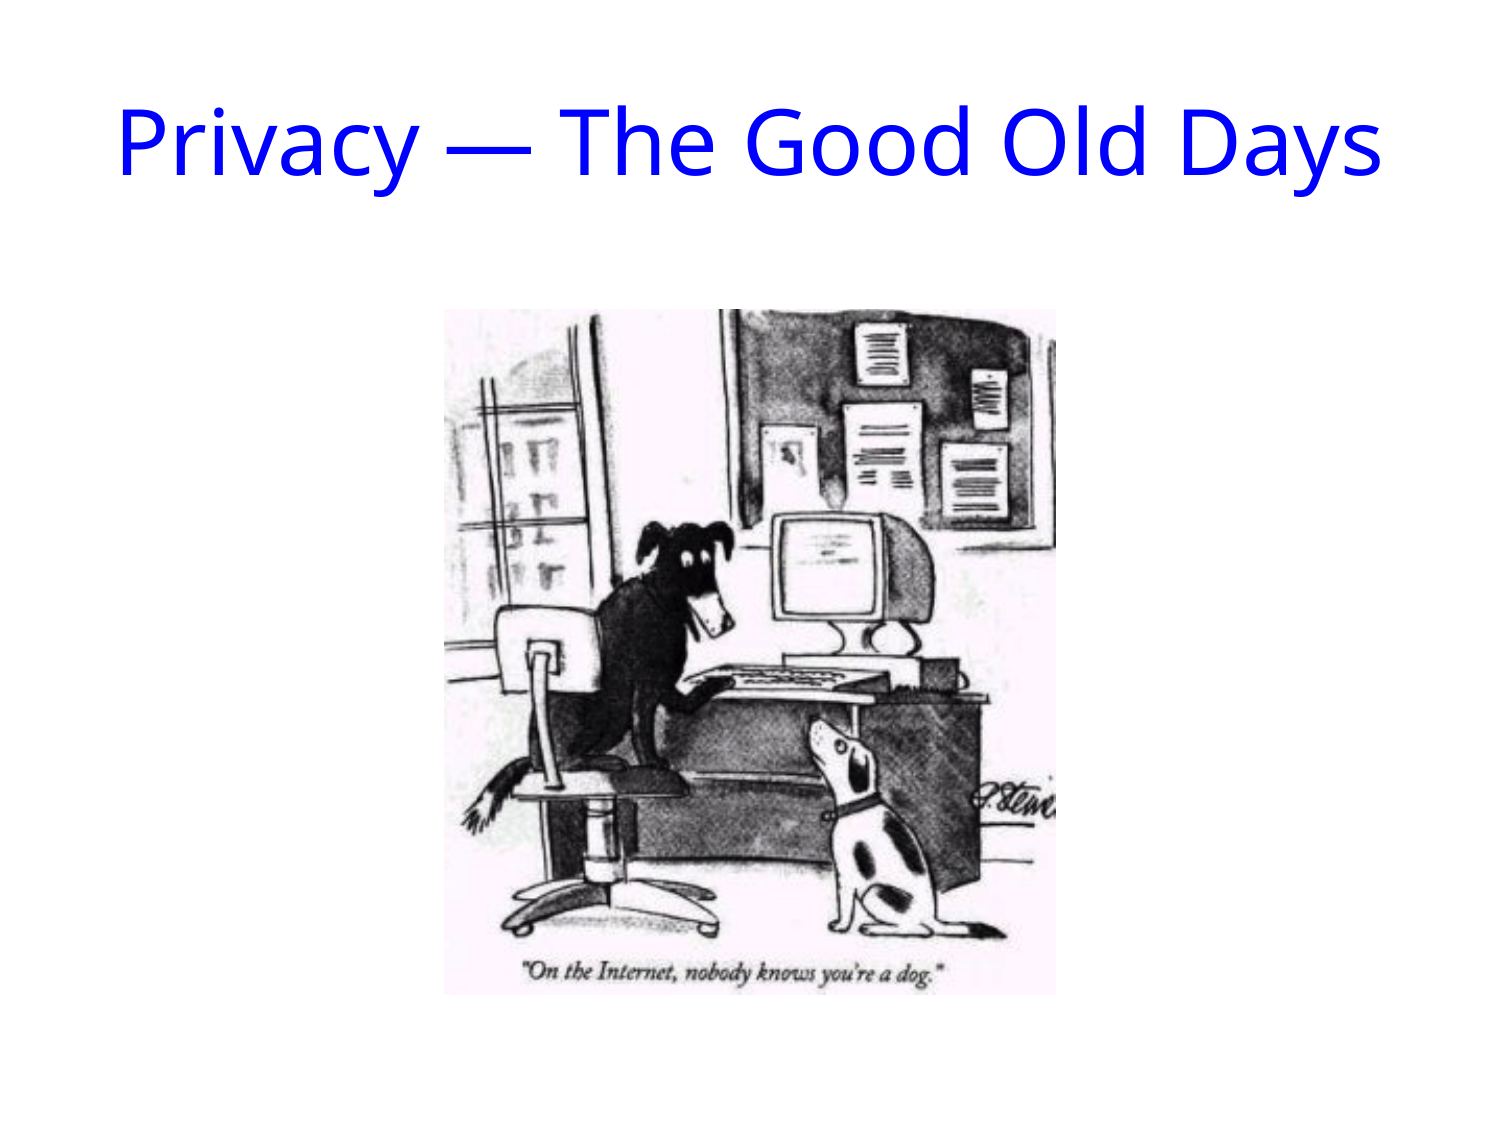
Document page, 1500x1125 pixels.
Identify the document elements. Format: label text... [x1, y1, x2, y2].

title Privacy — The Good Old Days [75, 45, 1425, 233]
picture [444, 309, 1056, 995]
